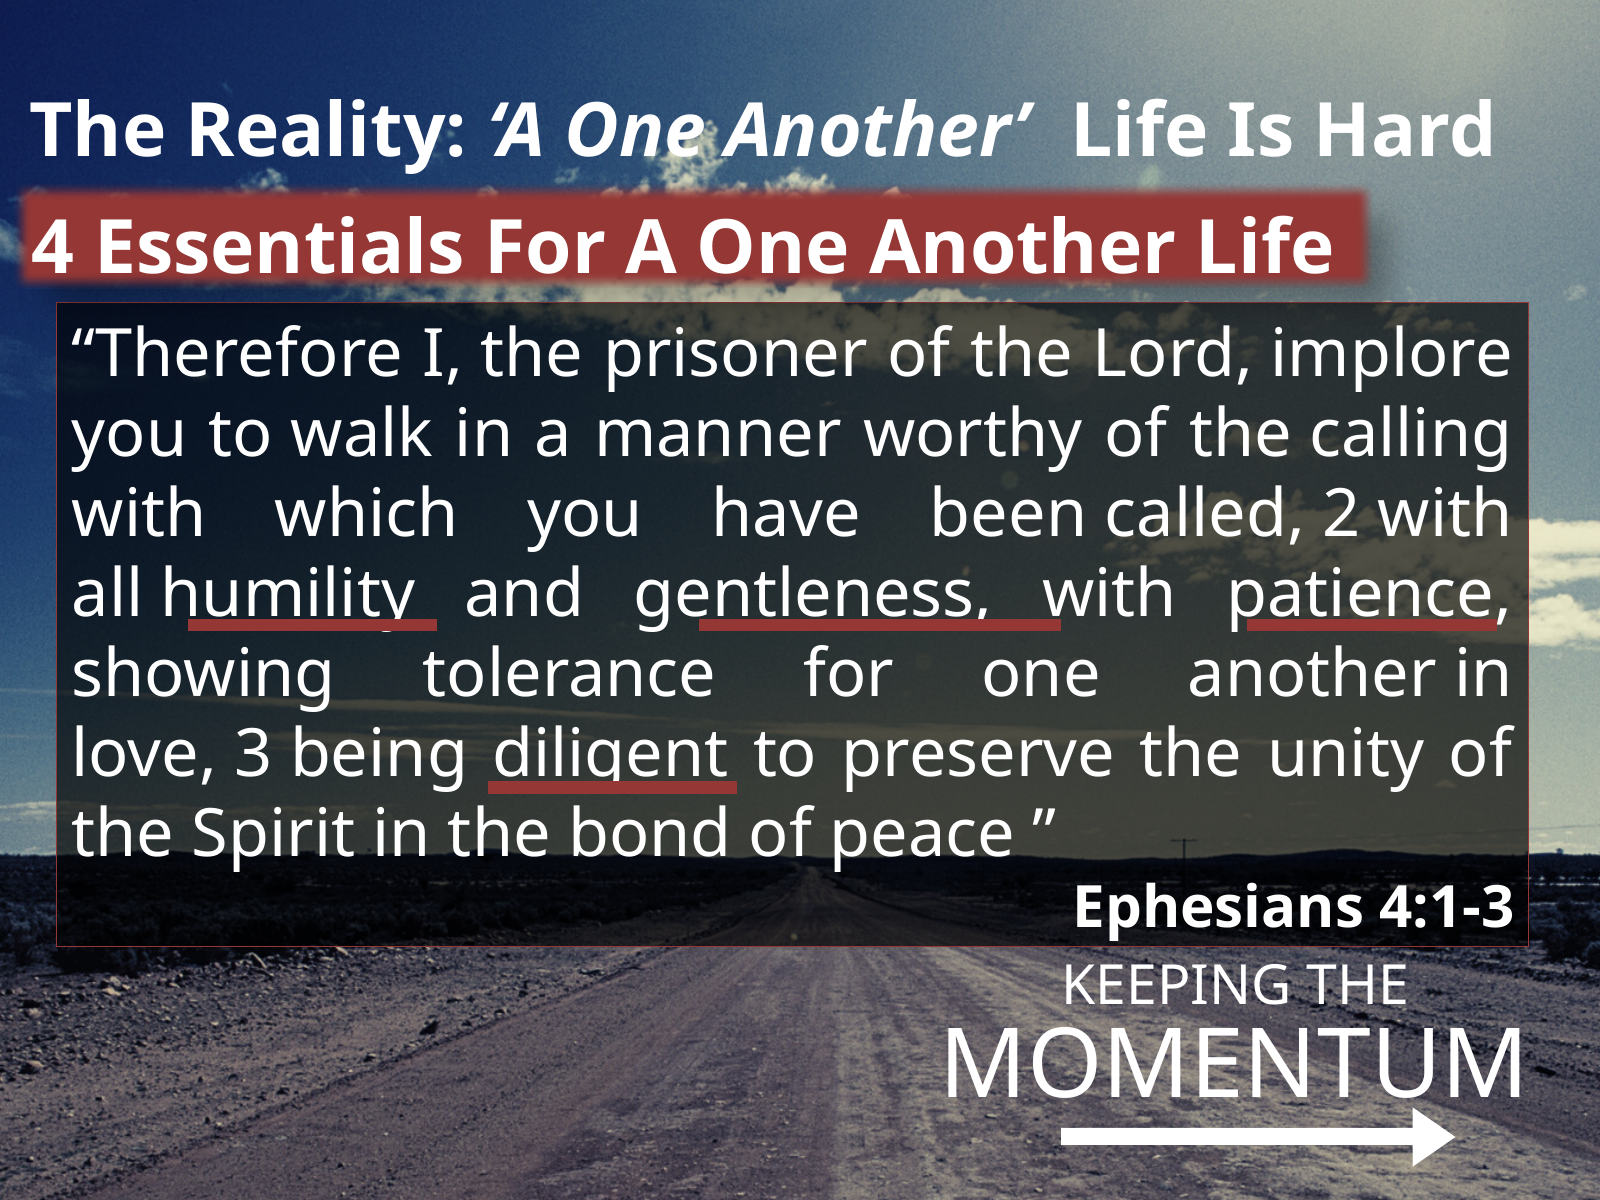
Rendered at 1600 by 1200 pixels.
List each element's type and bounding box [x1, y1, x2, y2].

picture [0, 0, 1600, 1200]
text_box [1060, 1107, 1456, 1167]
